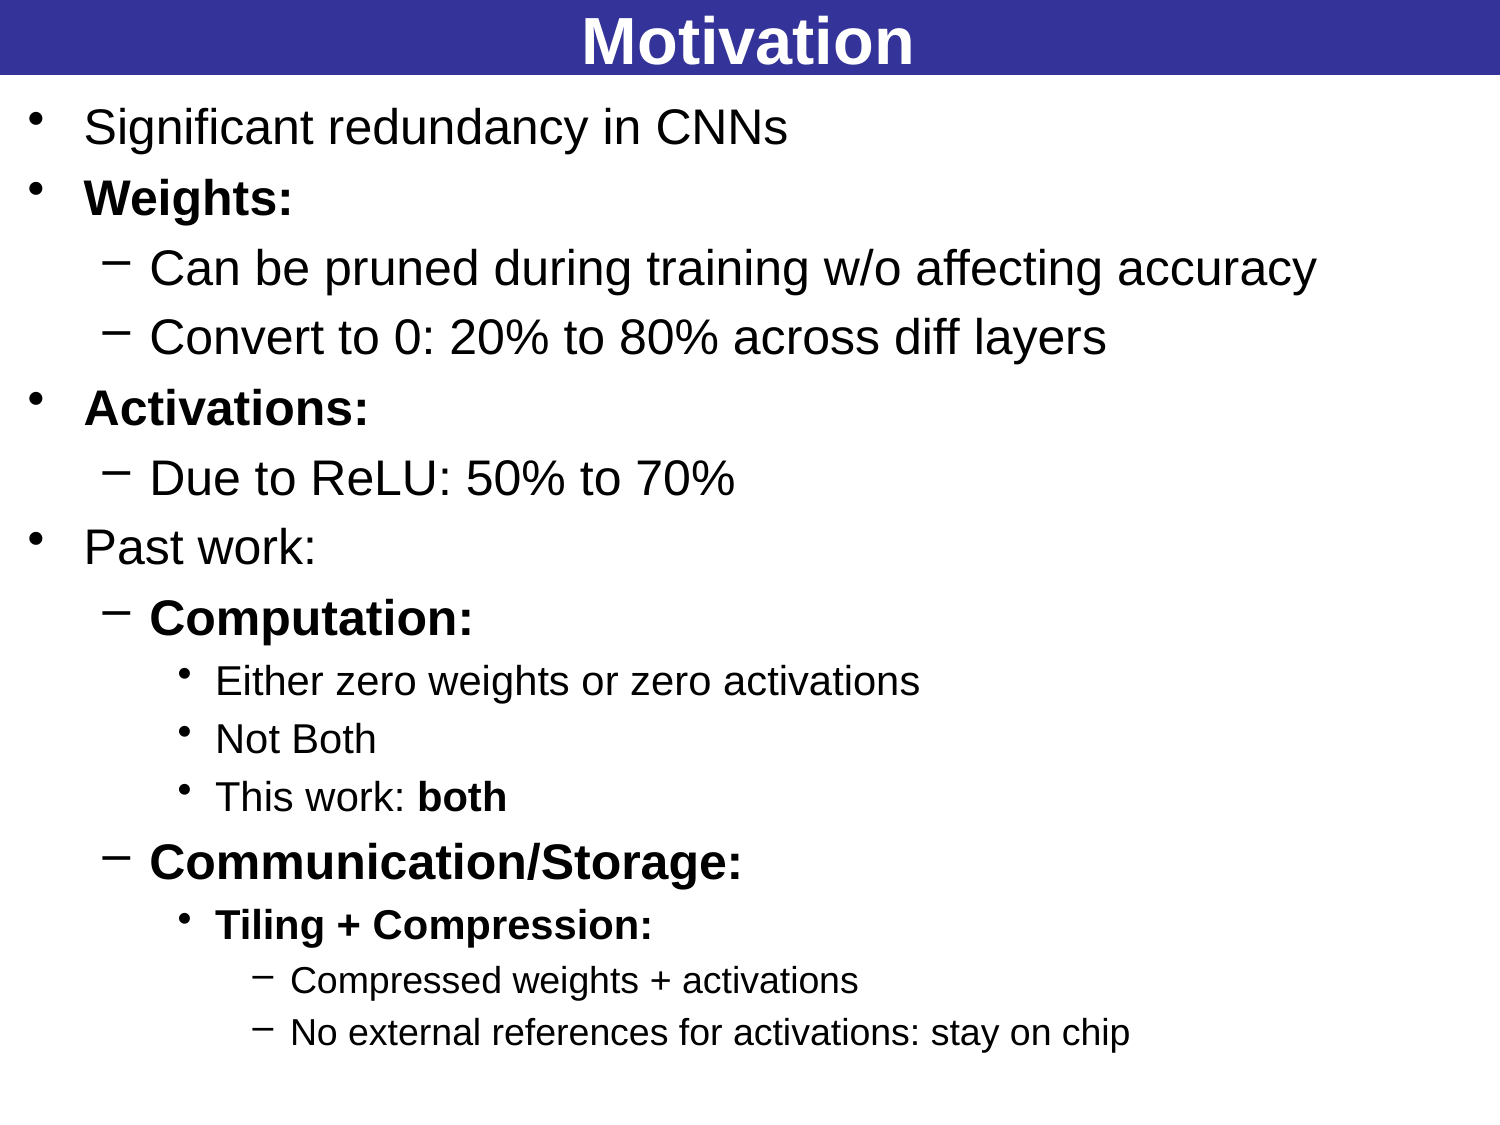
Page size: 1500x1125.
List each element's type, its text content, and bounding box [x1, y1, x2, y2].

title Motivation [0, 0, 1500, 75]
list Significant redundancy in CNNs Weights: Can be pruned during training w/o affecting accuracy Convert to 0: 20% to 80% across diff layers Activations: Due to ReLU: 50% to 70% Past work: Computation: Either zero weights or zero activations Not Both This work: both Communication/Storage: Tiling + Compression: Compressed weights + activations No external references for activations: stay on chip [12, 87, 1488, 1088]
